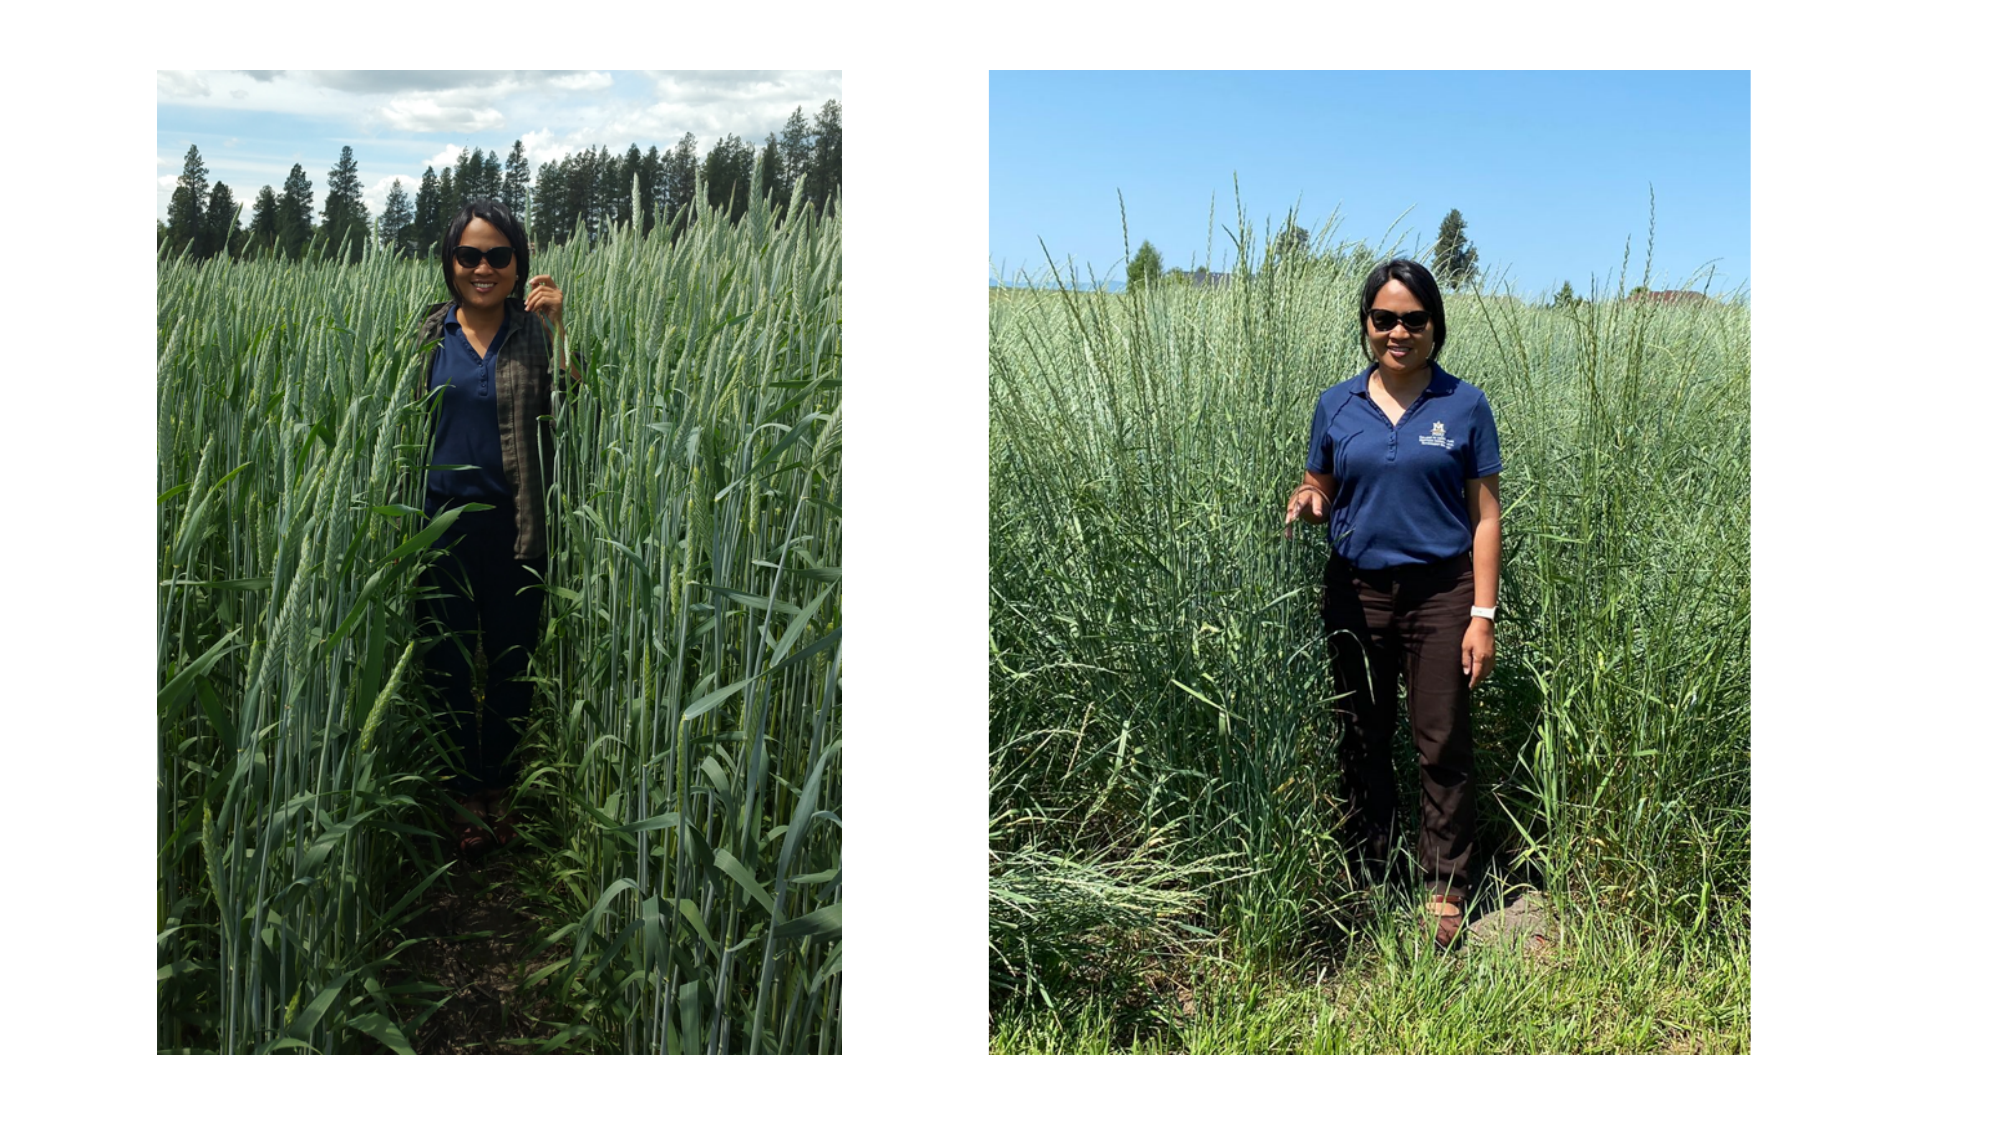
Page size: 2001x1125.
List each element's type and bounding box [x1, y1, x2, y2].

picture [988, 70, 1751, 1055]
picture [157, 70, 842, 1055]
